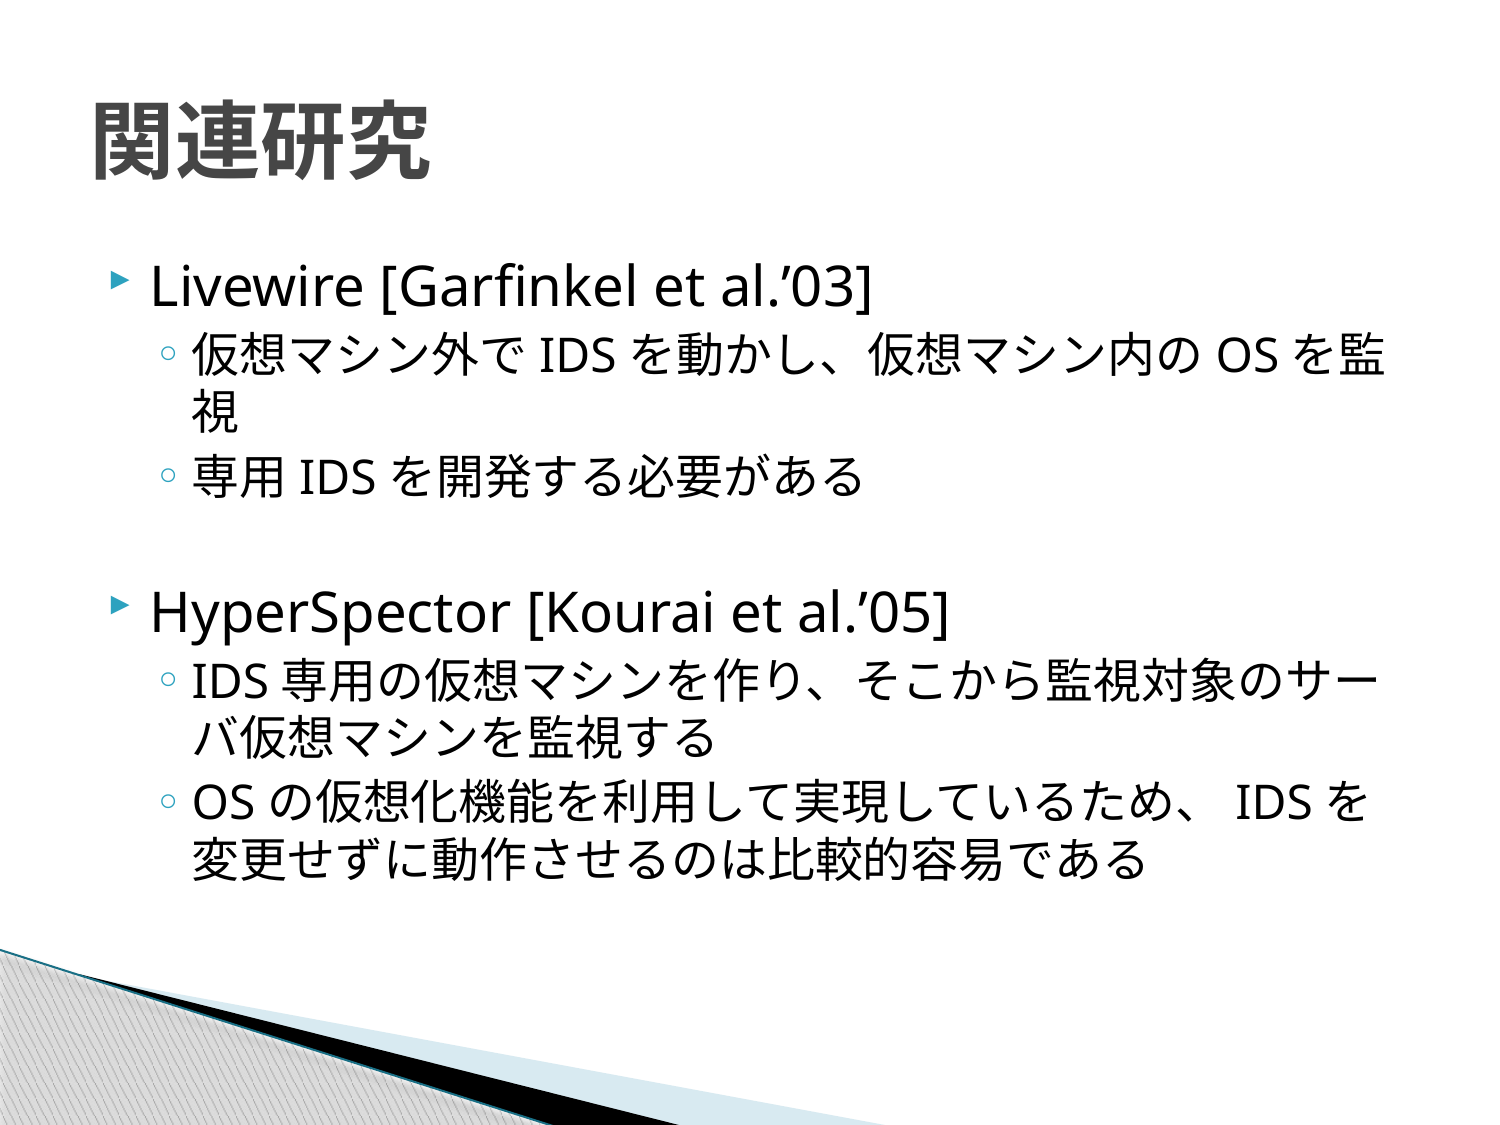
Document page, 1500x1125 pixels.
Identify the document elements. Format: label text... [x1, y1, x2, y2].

list Livewire [Garfinkel et al.’03] 仮想マシン外でIDSを動かし、仮想マシン内のOSを監視 専用IDSを開発する必要がある HyperSpector [Kourai et al.’05] IDS専用の仮想マシンを作り、そこから監視対象のサーバ仮想マシンを監視する OSの仮想化機能を利用して実現しているため、IDSを変更せずに動作させるのは比較的容易である [75, 243, 1425, 986]
title 関連研究 [75, 45, 1425, 233]
